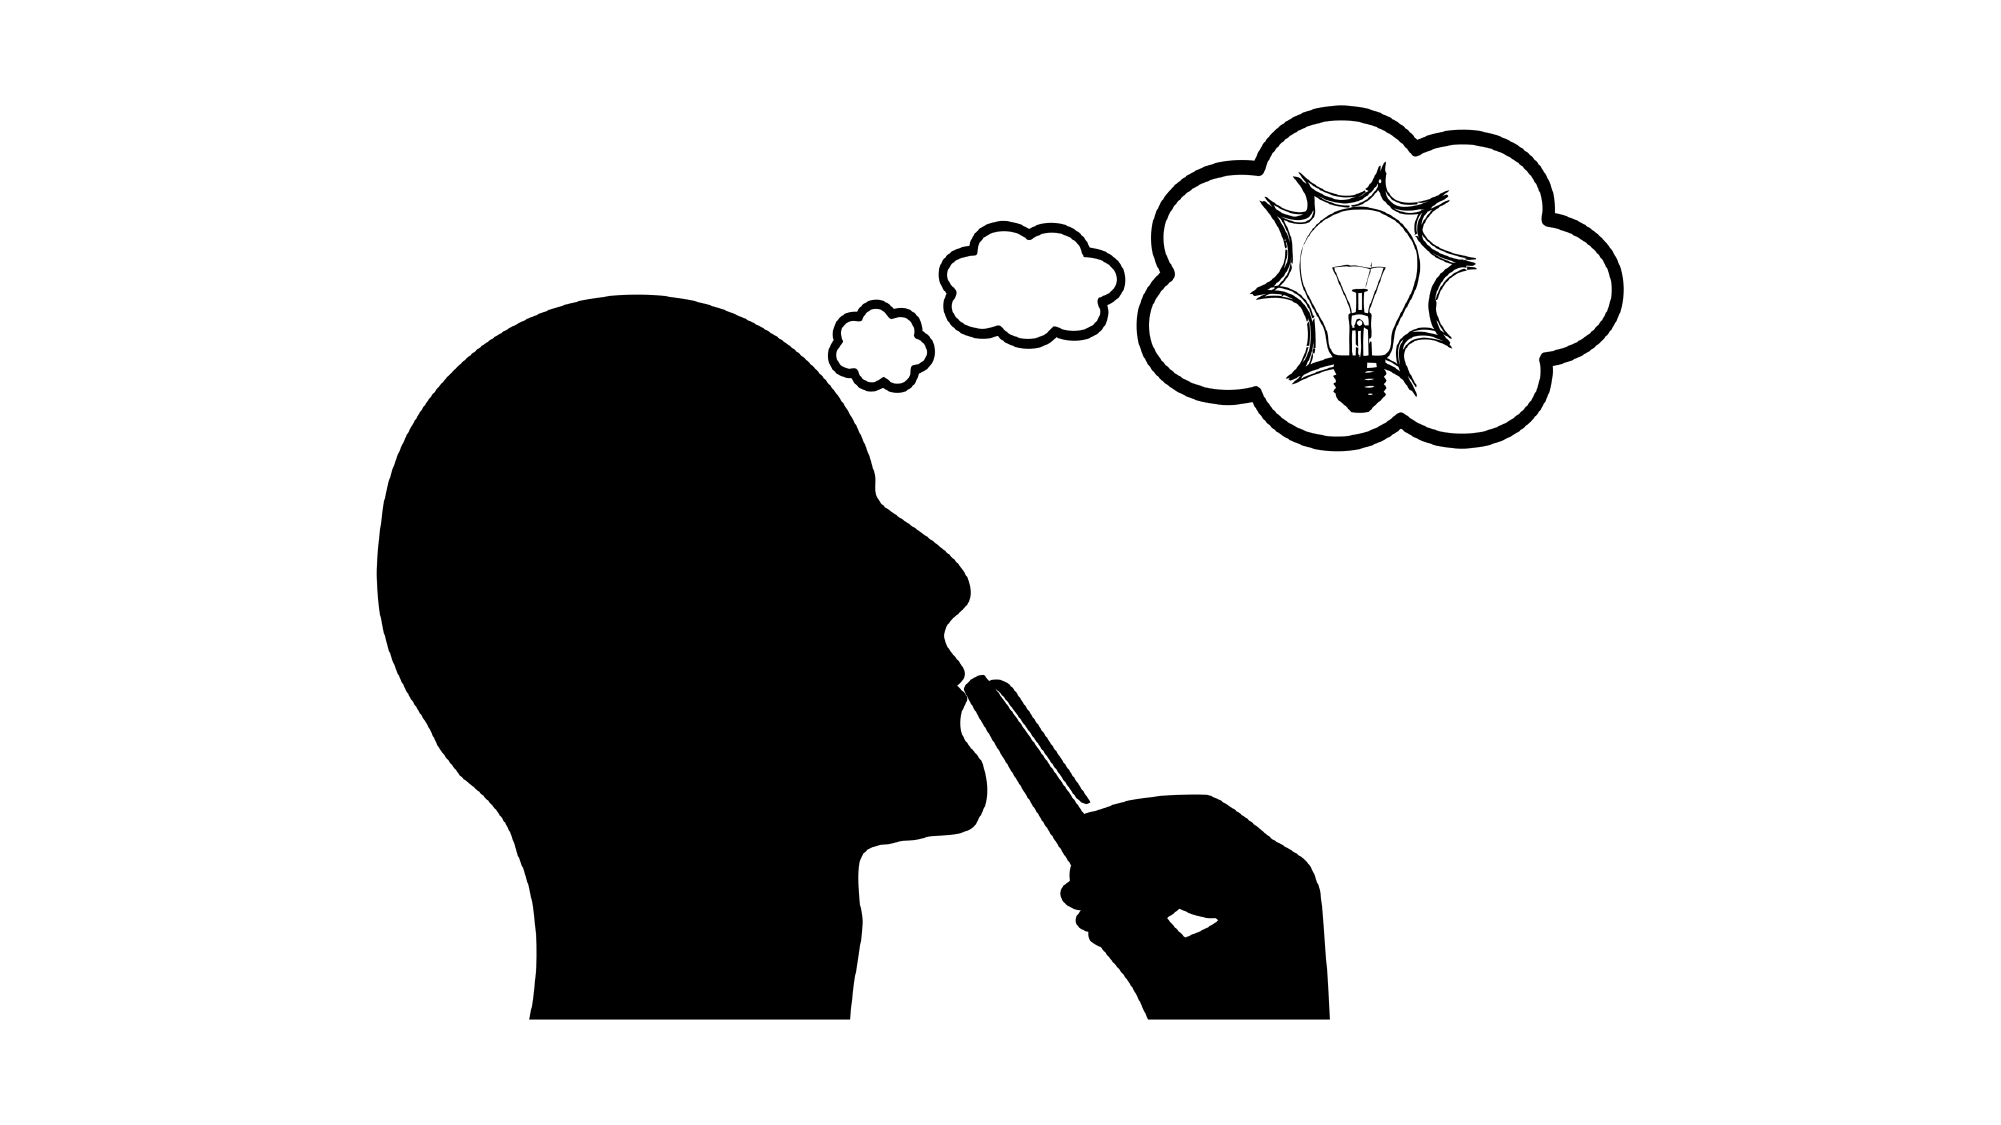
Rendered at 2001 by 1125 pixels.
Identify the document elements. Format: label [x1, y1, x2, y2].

picture [376, 105, 1624, 1020]
